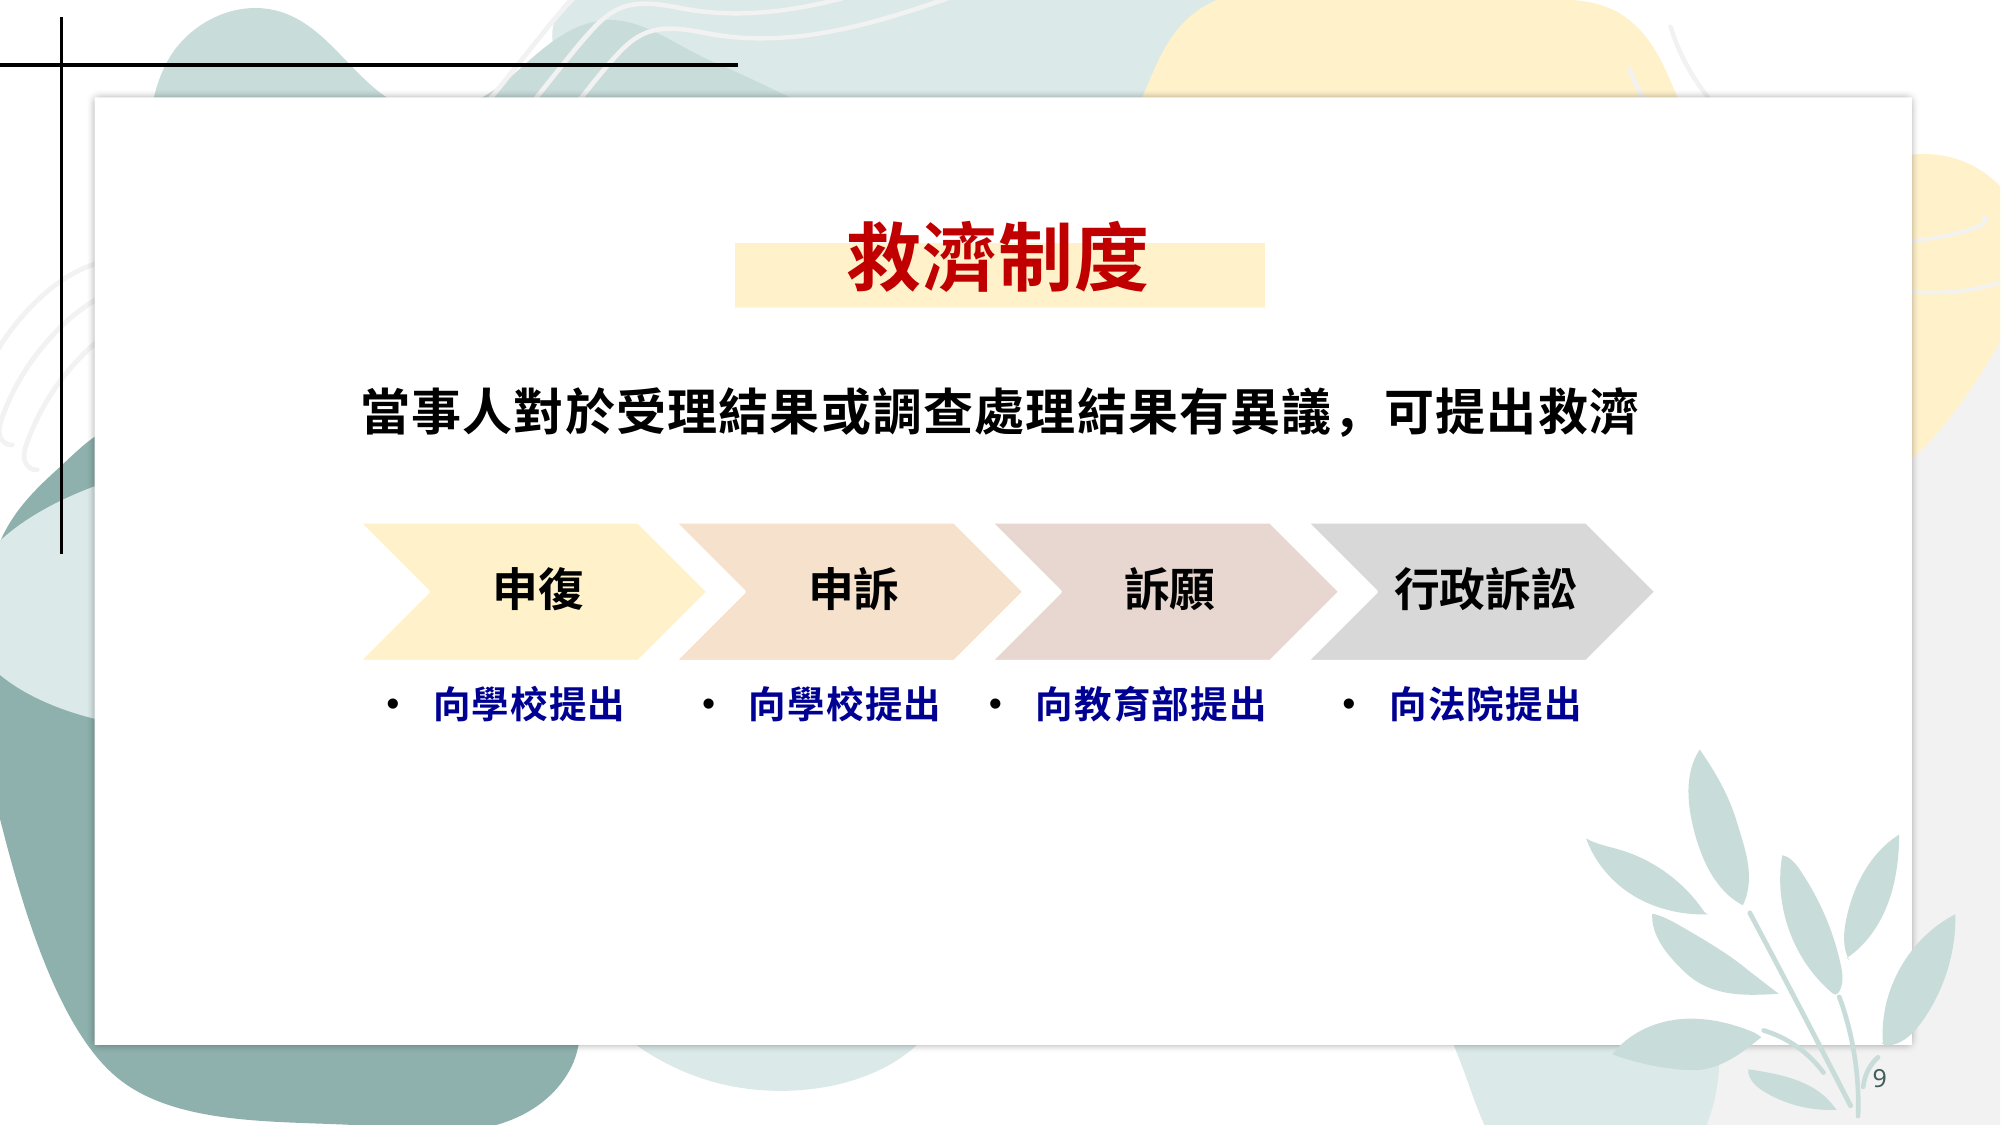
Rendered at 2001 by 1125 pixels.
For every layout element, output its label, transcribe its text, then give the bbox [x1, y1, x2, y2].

title 救濟制度 [826, 222, 1174, 348]
text_box 當事人對於受理結果或調查處理結果有異議，可提出救濟 [231, 375, 1769, 449]
text_box [1174, 243, 1265, 308]
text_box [356, 454, 1659, 812]
text_box [735, 243, 826, 308]
